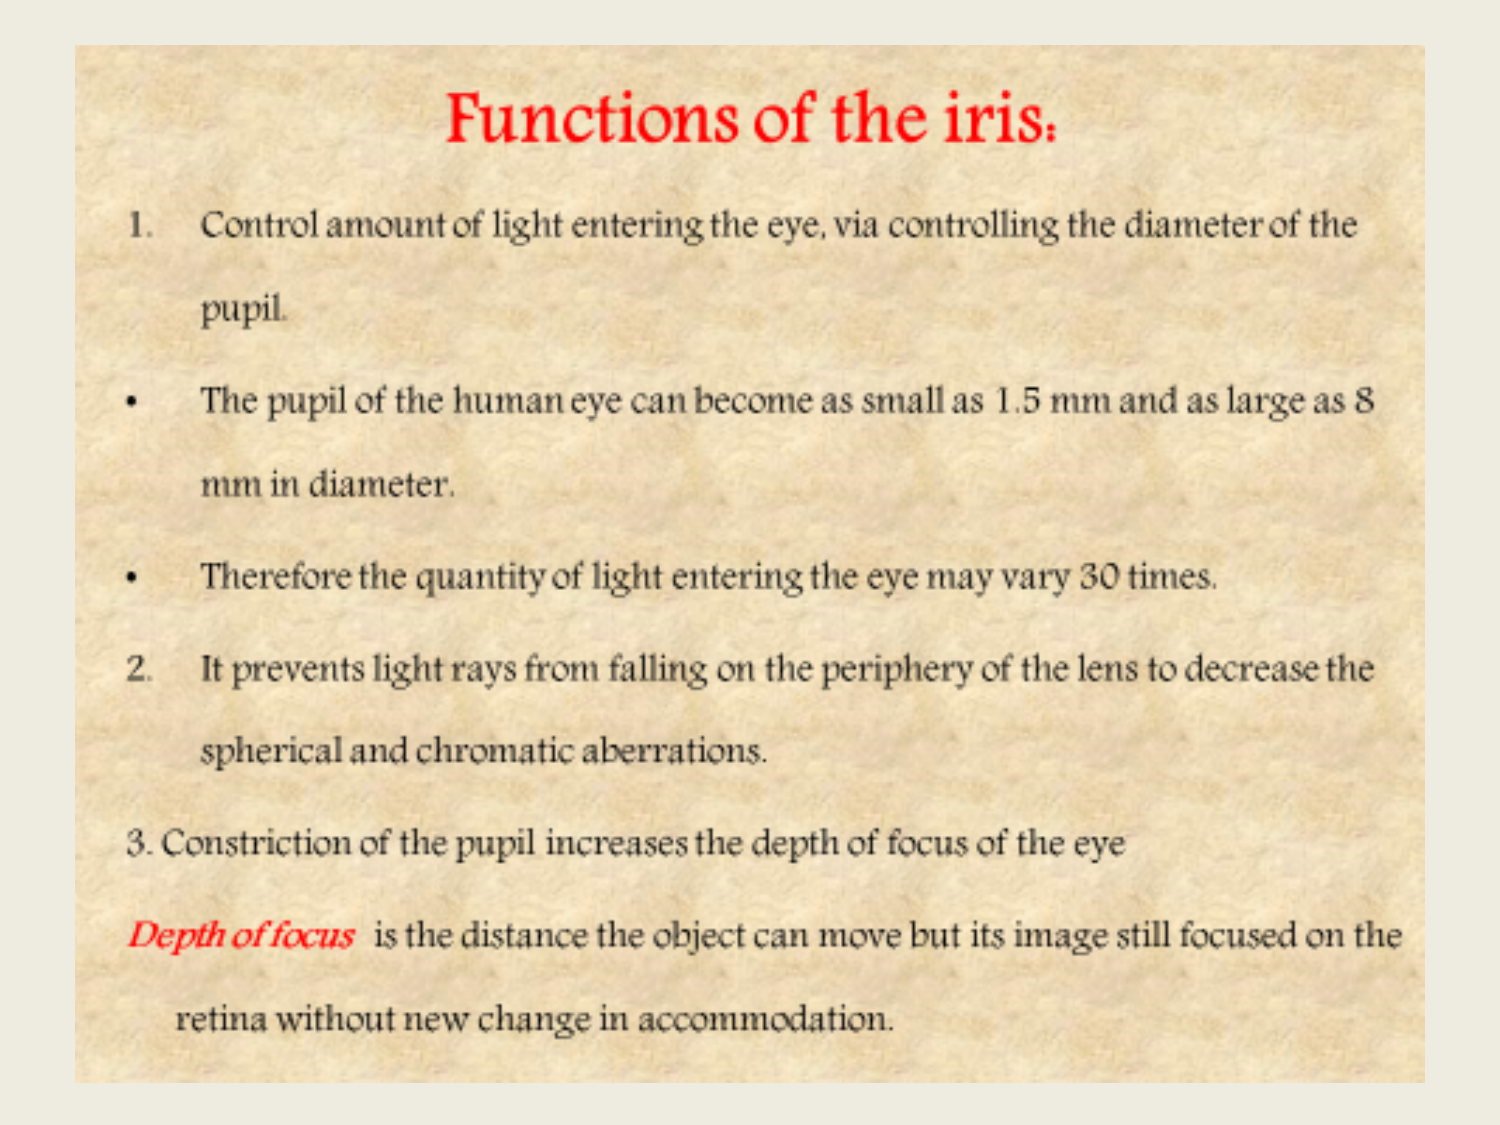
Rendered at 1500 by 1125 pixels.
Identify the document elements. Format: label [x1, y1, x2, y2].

list [74, 44, 1426, 1083]
